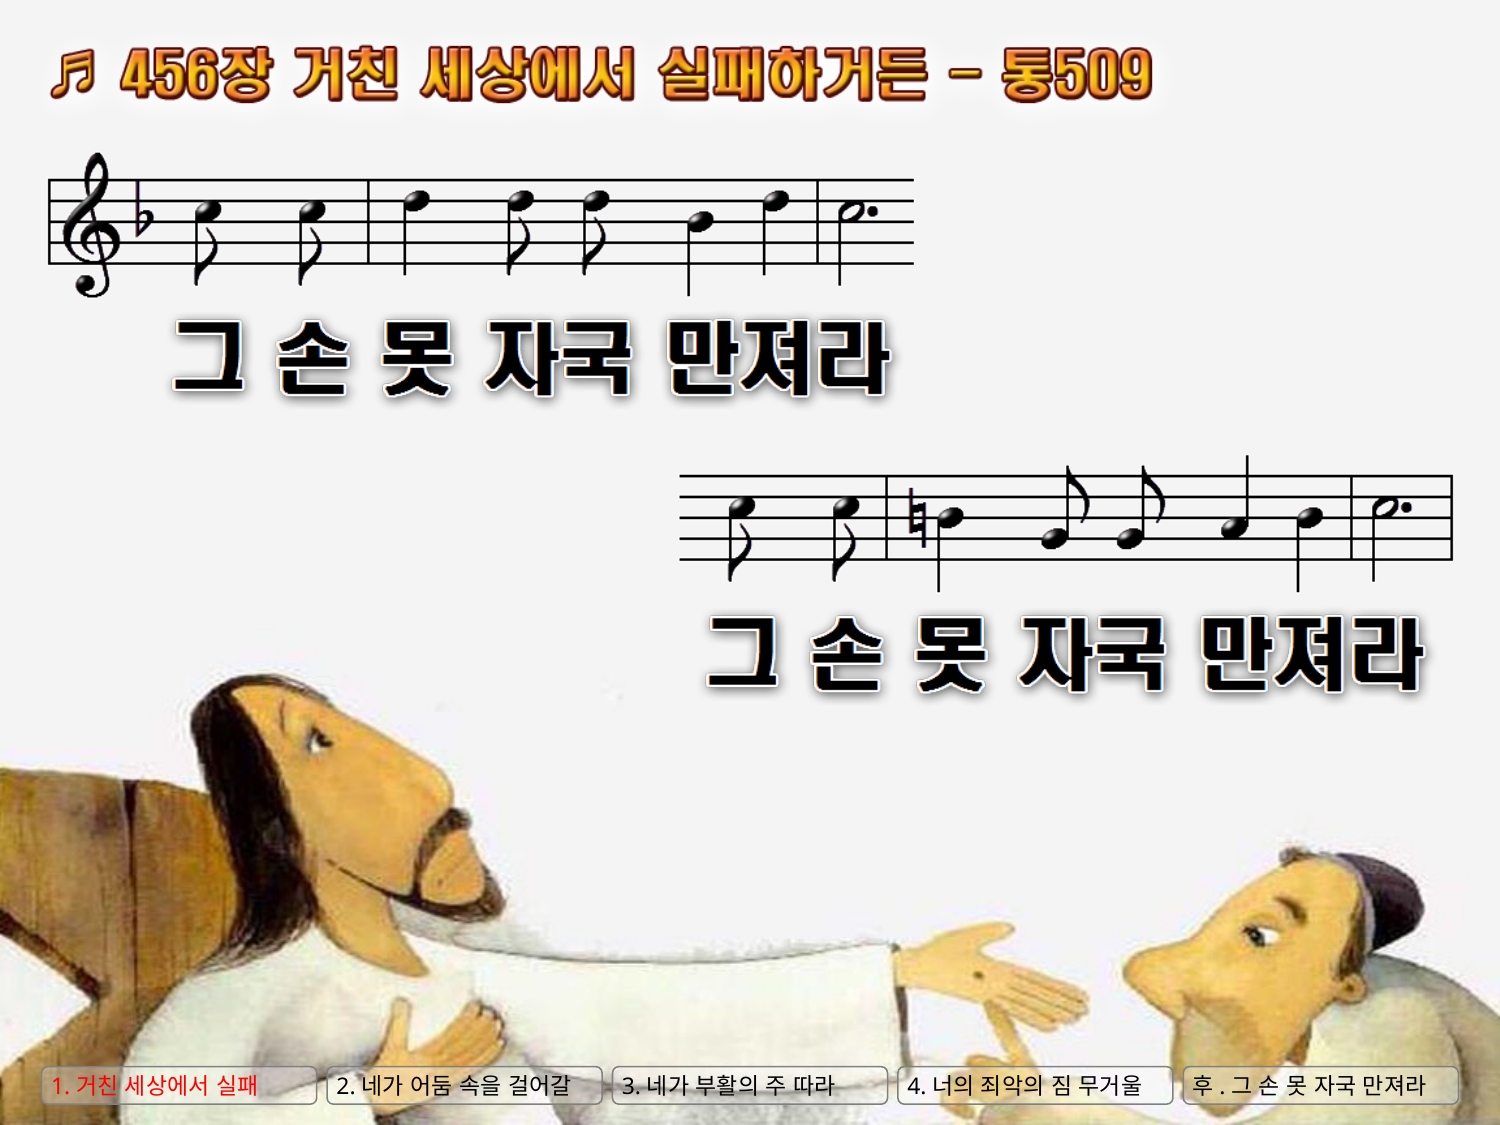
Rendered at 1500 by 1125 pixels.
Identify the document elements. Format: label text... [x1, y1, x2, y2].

text_box 2.네가 어둠 속을 걸어갈 [327, 1066, 603, 1105]
text_box 4.너의 죄악의 짐 무거울 [897, 1066, 1173, 1105]
text_box 1.거친 세상에서 실패 [41, 1066, 317, 1105]
text_box 후.그 손 못 자국 만져라 [1183, 1066, 1459, 1105]
picture [0, 0, 1500, 1125]
text_box 3.네가 부활의 주 따라 [612, 1066, 888, 1105]
